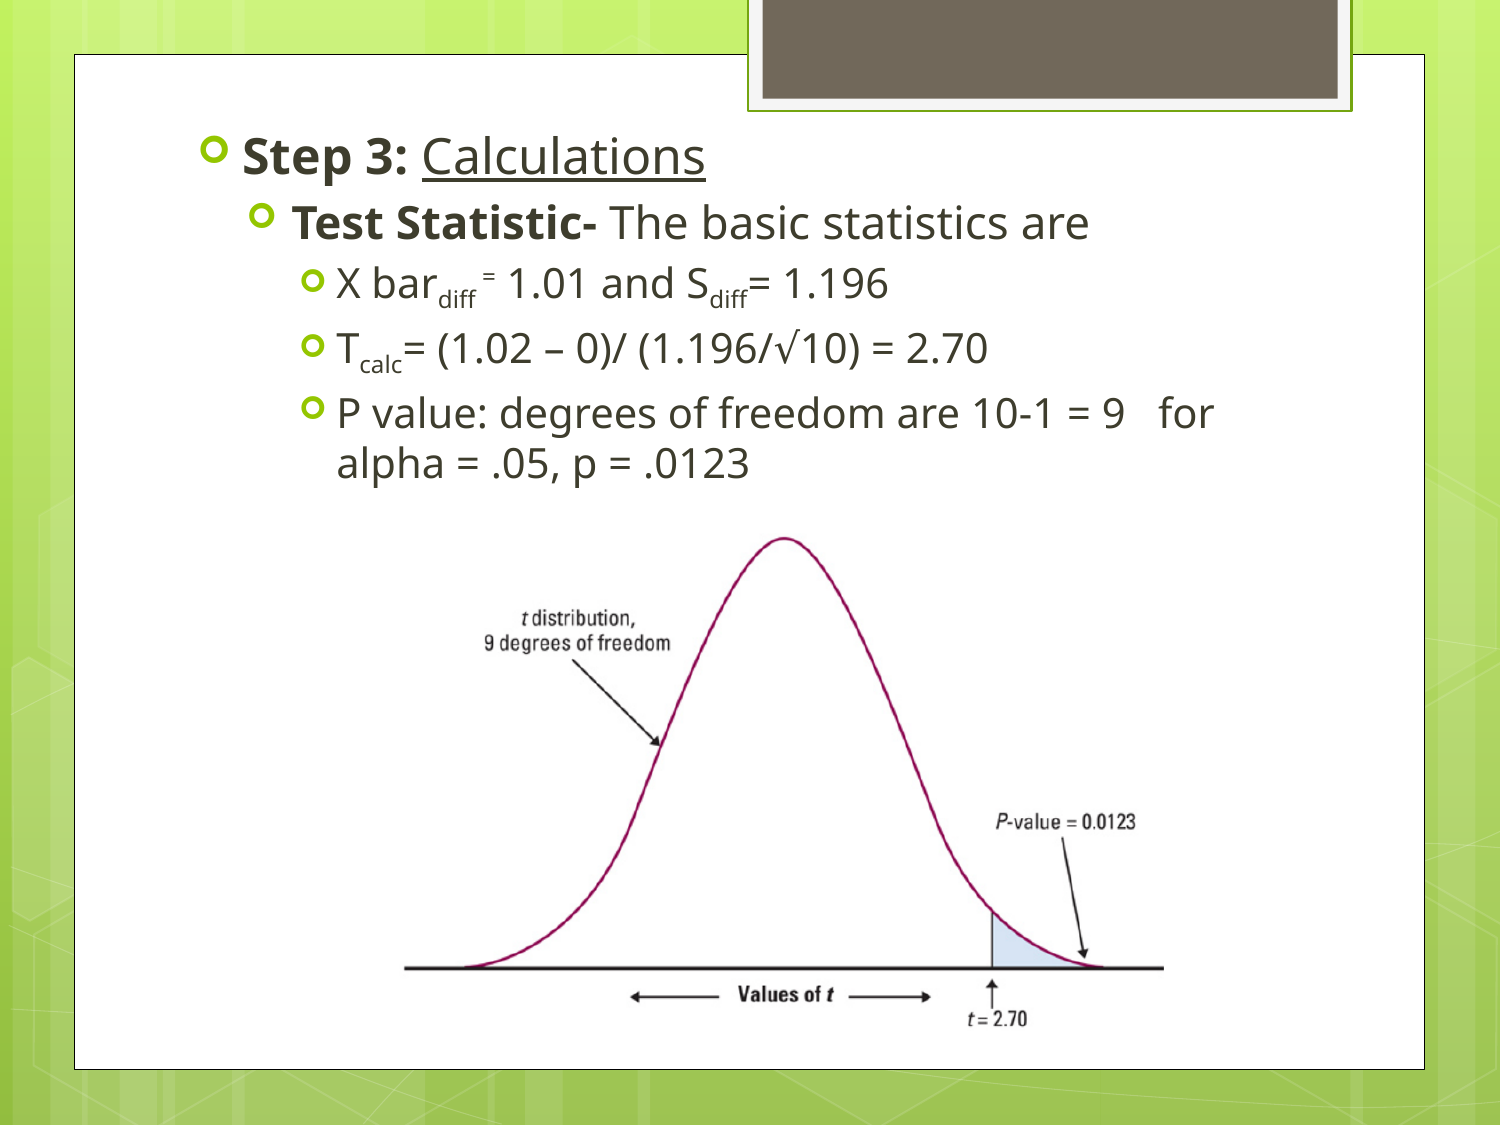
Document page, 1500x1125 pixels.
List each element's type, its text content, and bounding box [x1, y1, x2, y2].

picture [399, 533, 1165, 1032]
list Step 3: Calculations Test Statistic- The basic statistics are X bardiff = 1.01 and Sdiff= 1.196 Tcalc= (1.02 – 0)/ (1.196/√10) = 2.70 P value: degrees of freedom are 10-1 = 9 for alpha = .05, p = .0123 [171, 116, 1283, 957]
